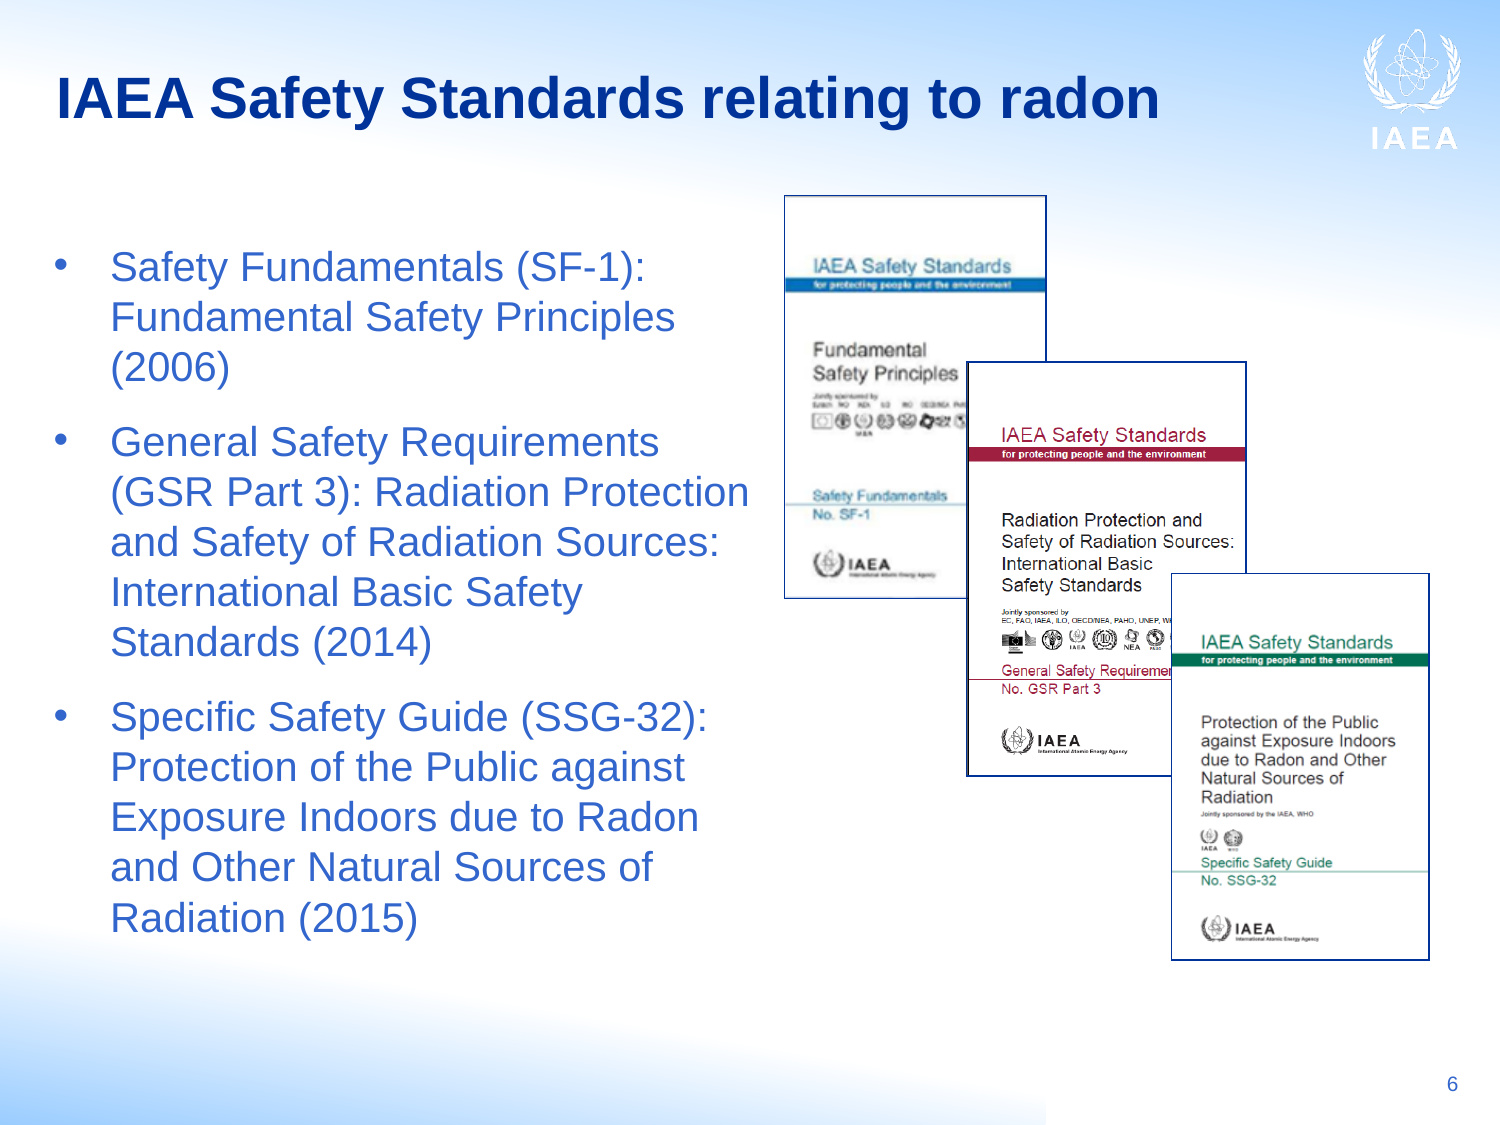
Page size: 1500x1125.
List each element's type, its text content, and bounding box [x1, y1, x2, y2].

title IAEA Safety Standards relating to radon [41, 19, 1353, 173]
list Safety Fundamentals (SF-1): Fundamental Safety Principles (2006) General Safety Requirements (GSR Part 3): Radiation Protection and Safety of Radiation Sources: International Basic Safety Standards (2014) Specific Safety Guide (SSG-32): Protection of the Public against Exposure Indoors due to Radon and Other Natural Sources of Radiation (2015) [38, 231, 774, 965]
picture [785, 196, 1429, 960]
picture [1363, 29, 1461, 149]
slide_number 6 [1389, 1063, 1474, 1112]
